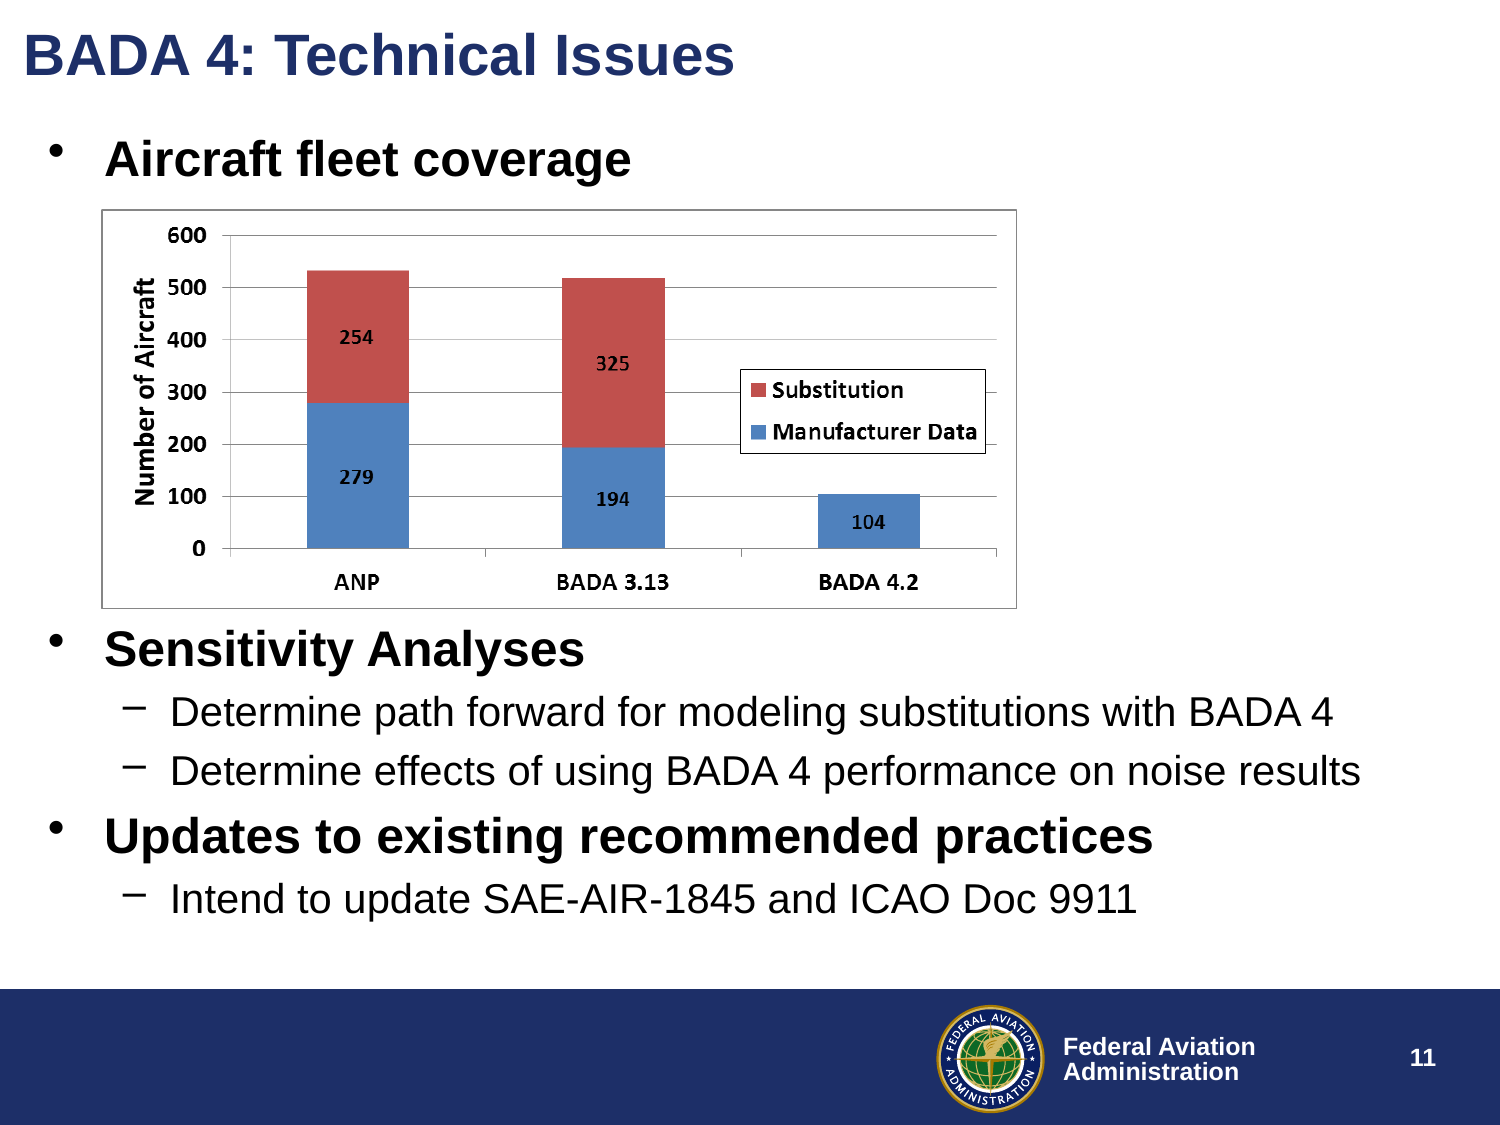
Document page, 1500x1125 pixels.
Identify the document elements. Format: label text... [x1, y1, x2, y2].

text_box 11 [1138, 1034, 1451, 1110]
list Aircraft fleet coverage Sensitivity Analyses Determine path forward for modeling substitutions with BADA 4 Determine effects of using BADA 4 performance on noise results Updates to existing recommended practices Intend to update SAE-AIR-1845 and ICAO Doc 9911 [32, 119, 1474, 968]
text_box BADA 4: Technical Issues [8, 5, 1359, 100]
picture [101, 209, 1017, 610]
